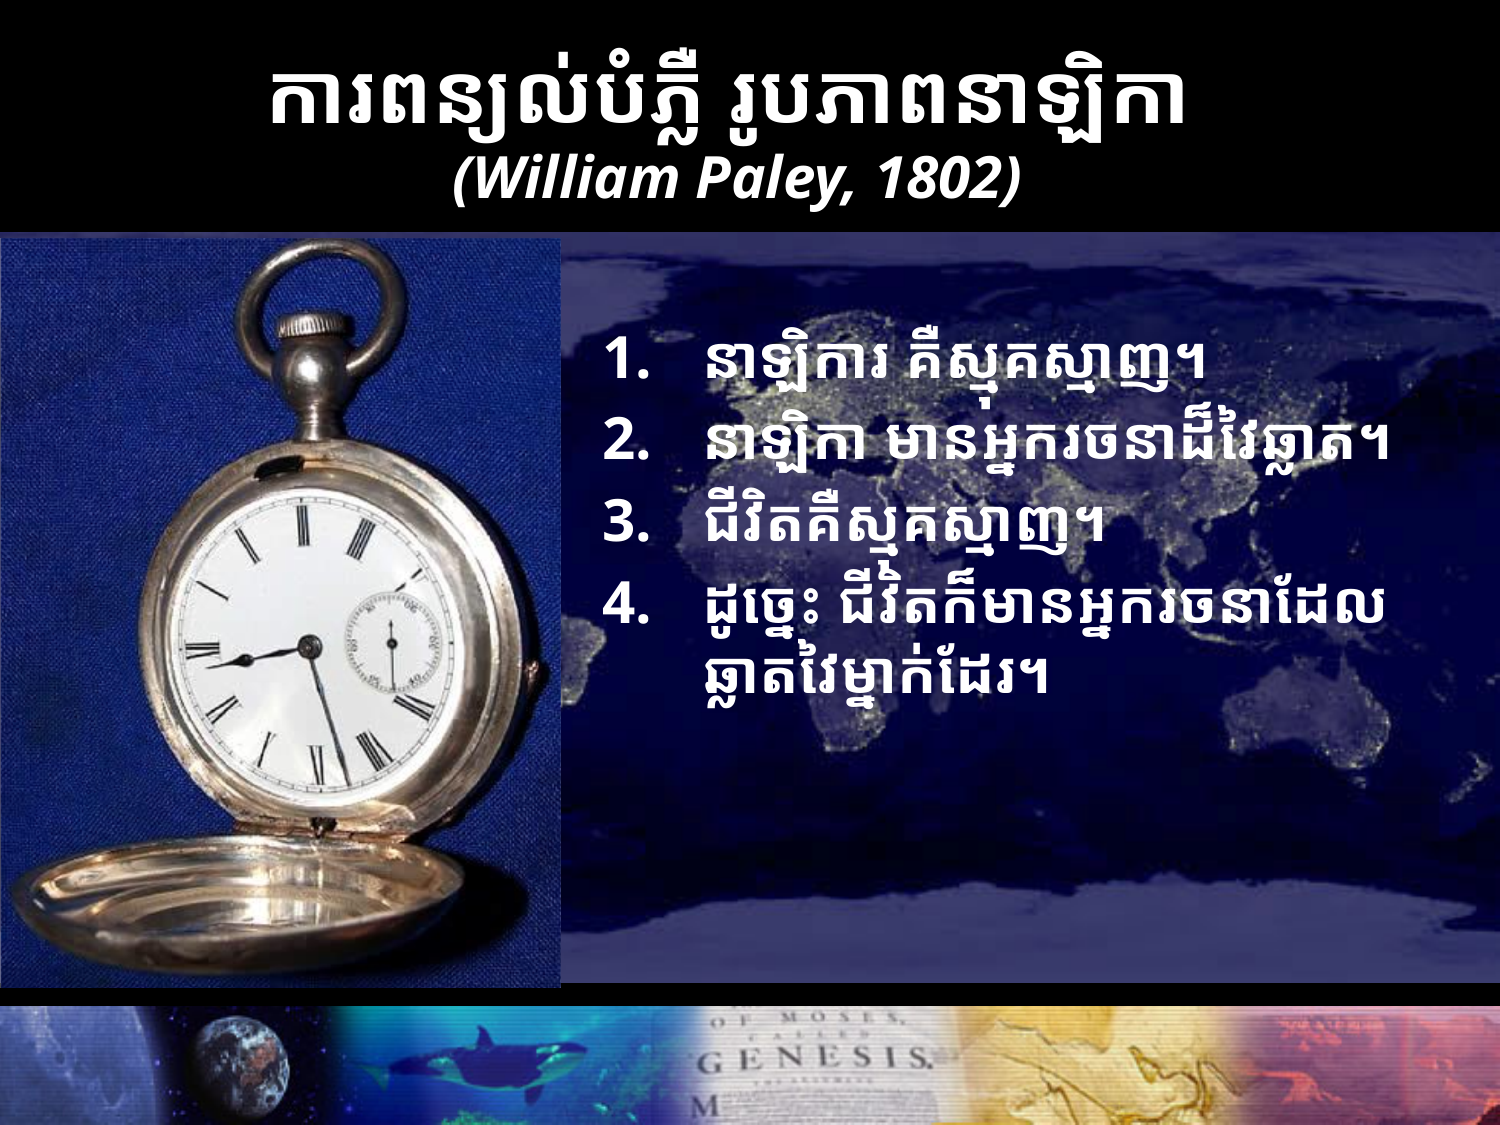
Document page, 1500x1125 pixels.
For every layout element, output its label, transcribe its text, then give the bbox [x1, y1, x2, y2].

title ការពន្យល់បំភ្លឺ រូបភាពនាឡិកា (William Paley, 1802) [24, 24, 1450, 225]
picture [0, 1006, 1500, 1125]
picture [0, 232, 1500, 988]
picture [343, 1006, 393, 1014]
